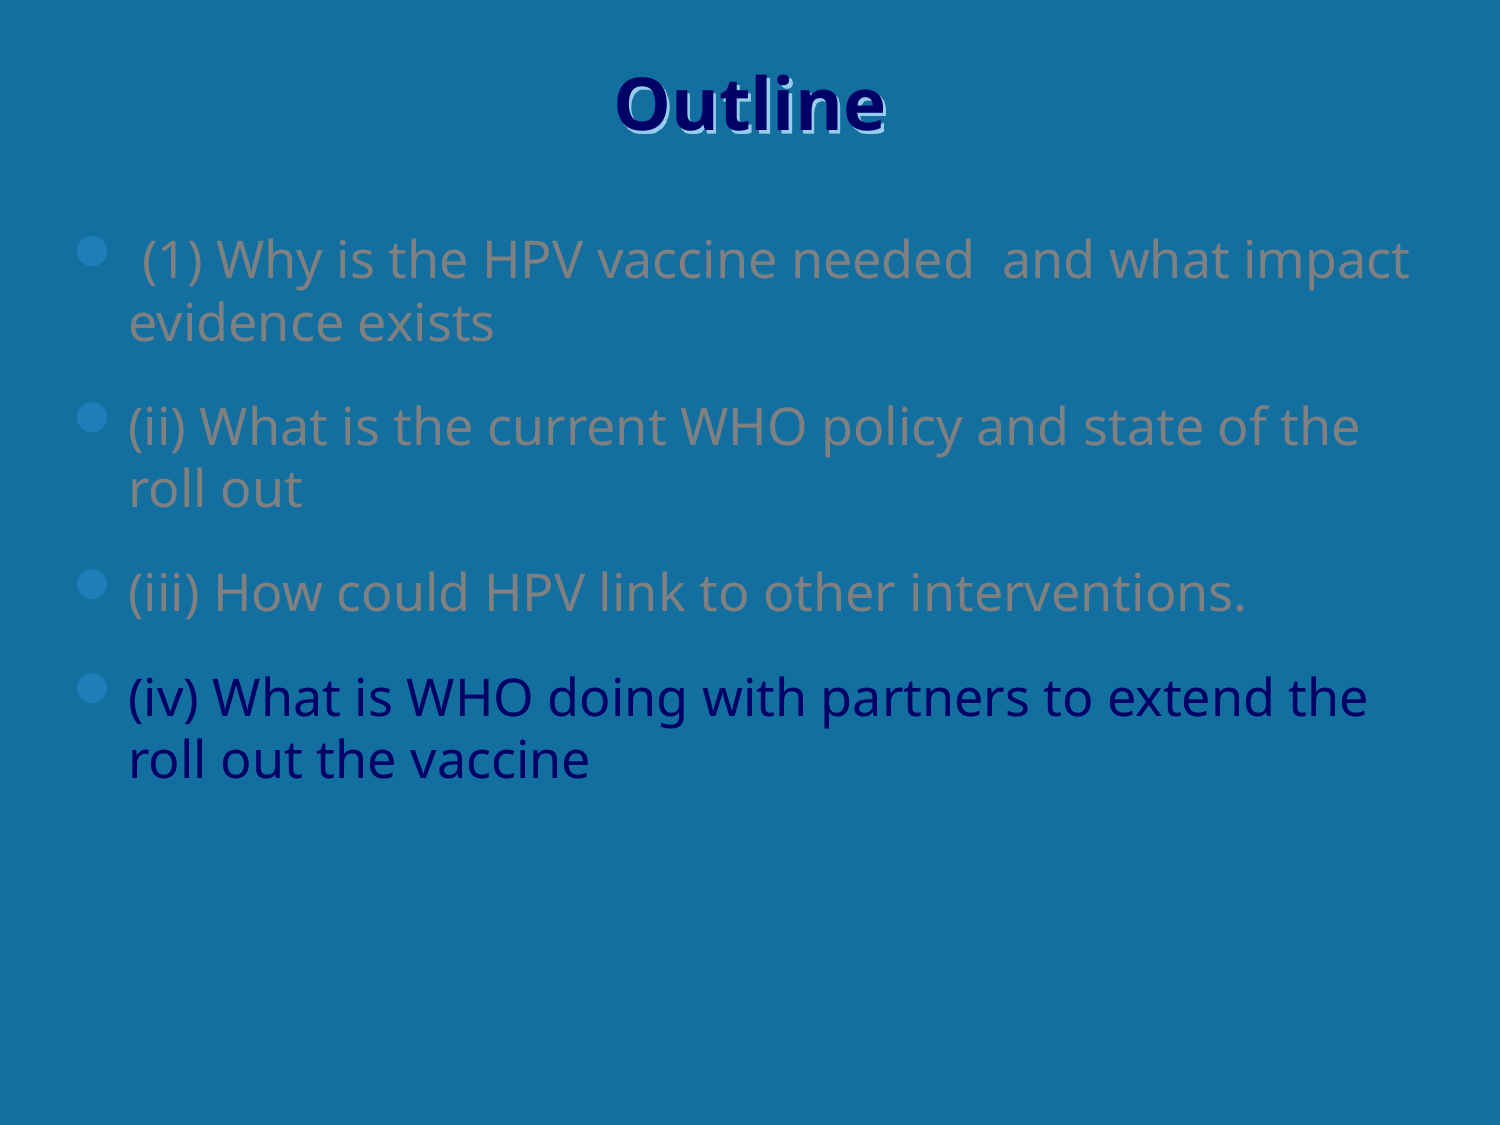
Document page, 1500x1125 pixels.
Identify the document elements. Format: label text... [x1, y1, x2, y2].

title Outline [0, 0, 1500, 204]
list (1) Why is the HPV vaccine needed and what impact evidence exists (ii) What is the current WHO policy and state of the roll out (iii) How could HPV link to other interventions. (iv) What is WHO doing with partners to extend the roll out the vaccine [72, 226, 1433, 983]
